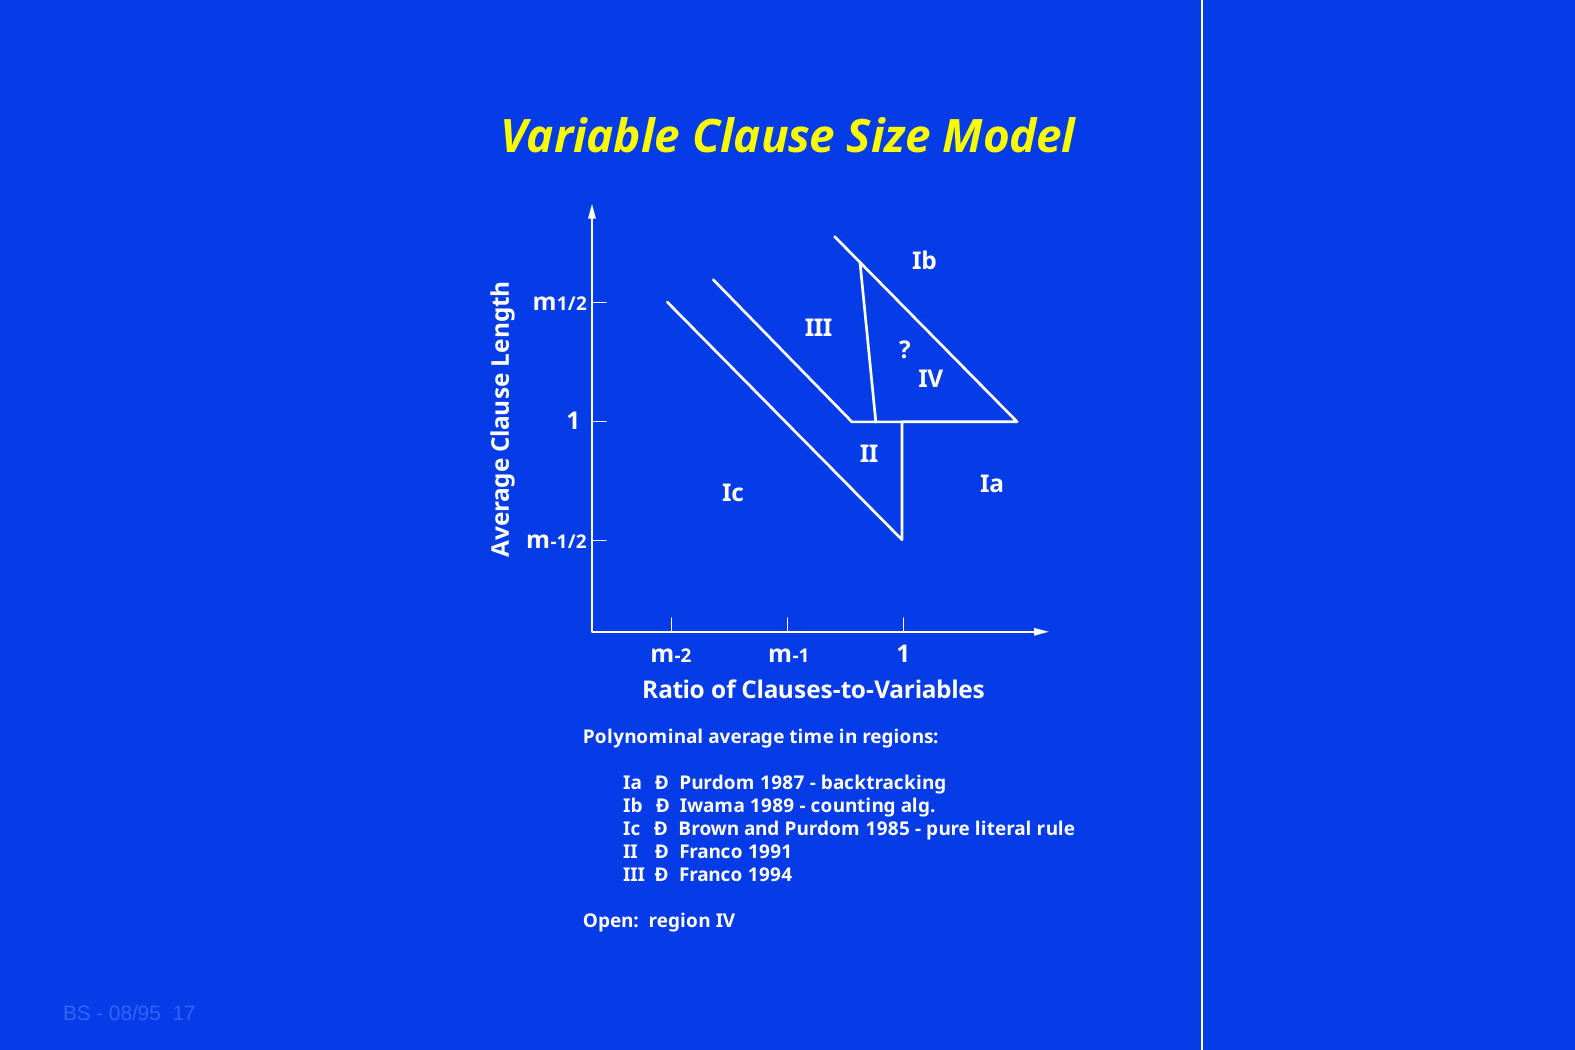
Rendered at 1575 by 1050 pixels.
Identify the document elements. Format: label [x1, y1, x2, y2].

picture [373, 0, 1204, 1050]
